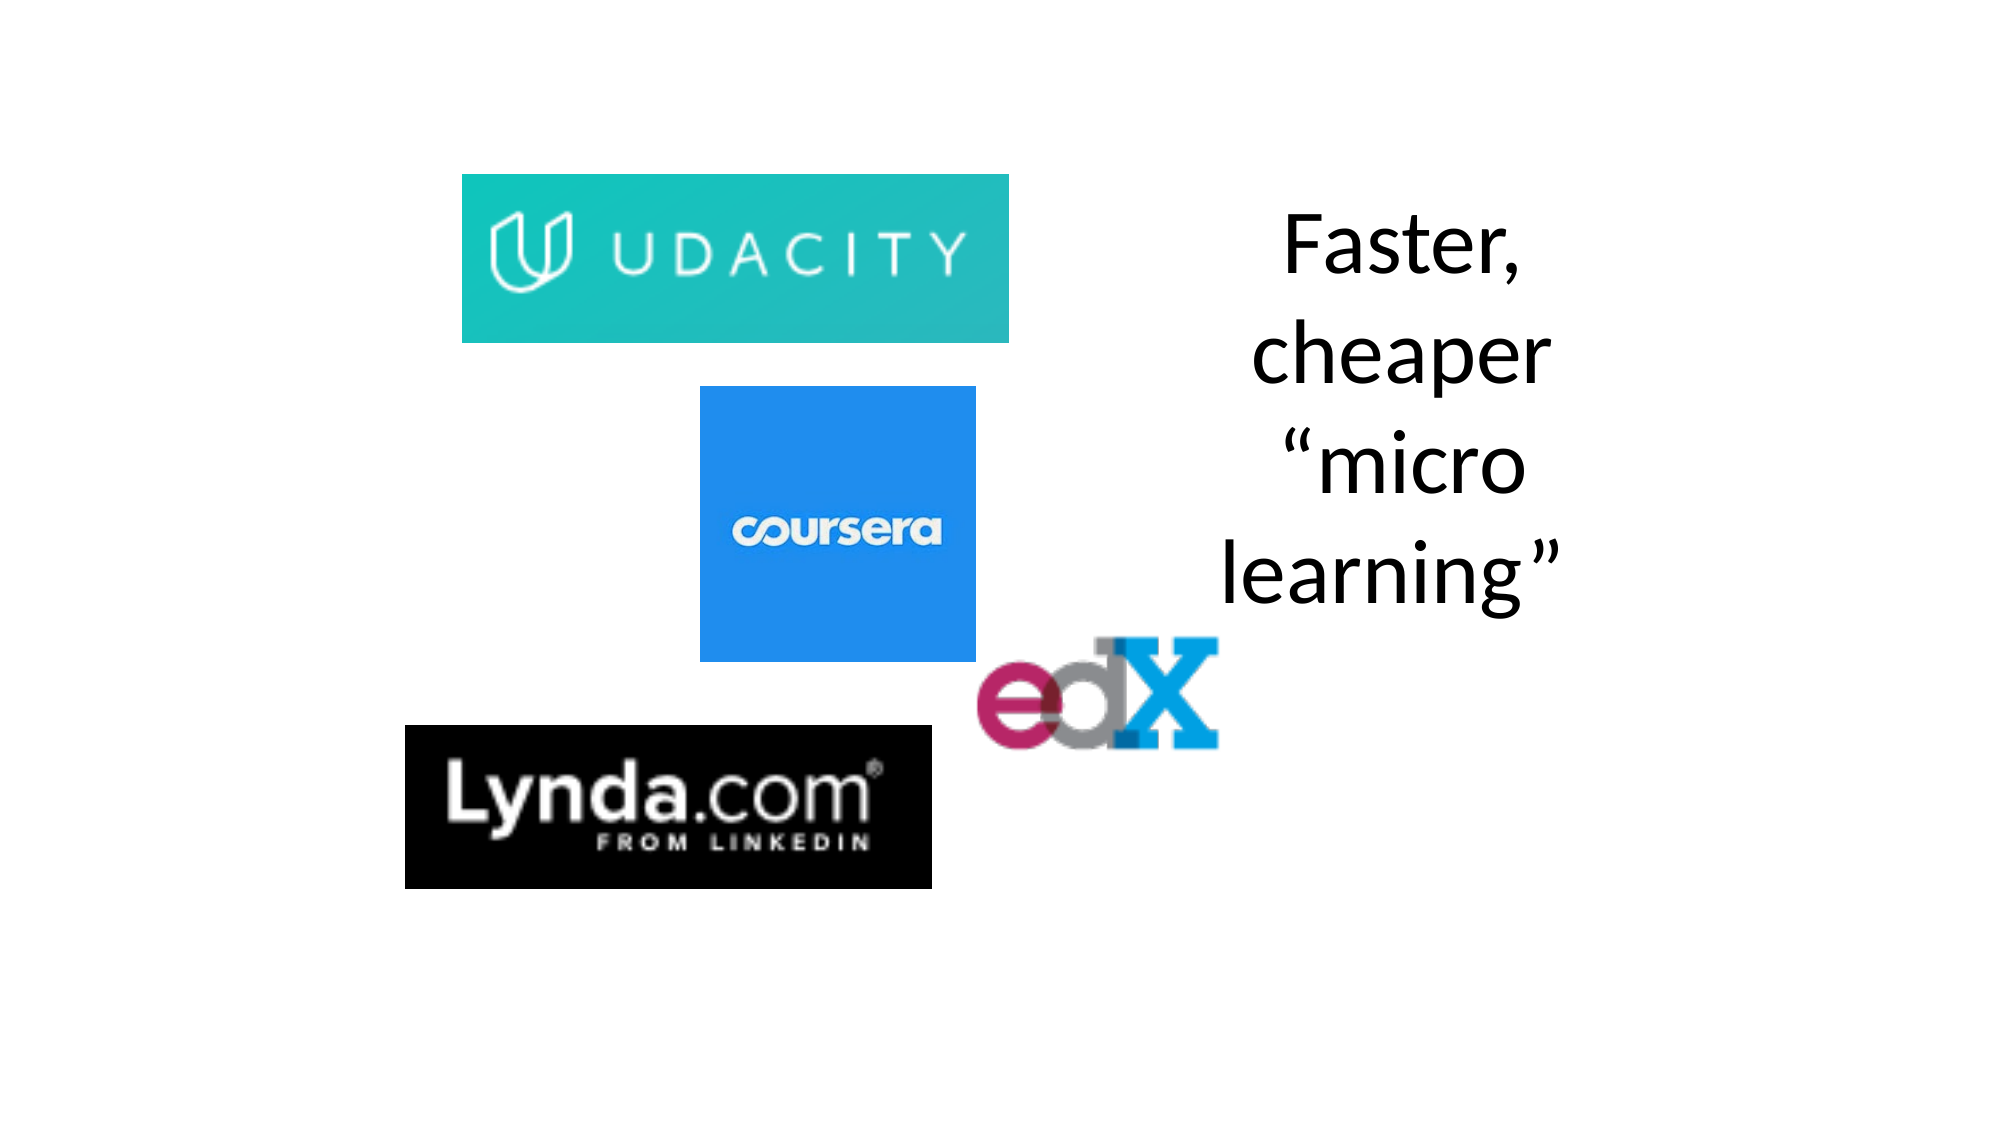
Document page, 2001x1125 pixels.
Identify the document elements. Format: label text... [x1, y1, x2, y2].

text_box Faster, cheaper “micro learning” [1169, 174, 1637, 630]
picture [462, 174, 1009, 343]
picture [405, 725, 932, 889]
picture [700, 386, 1223, 760]
